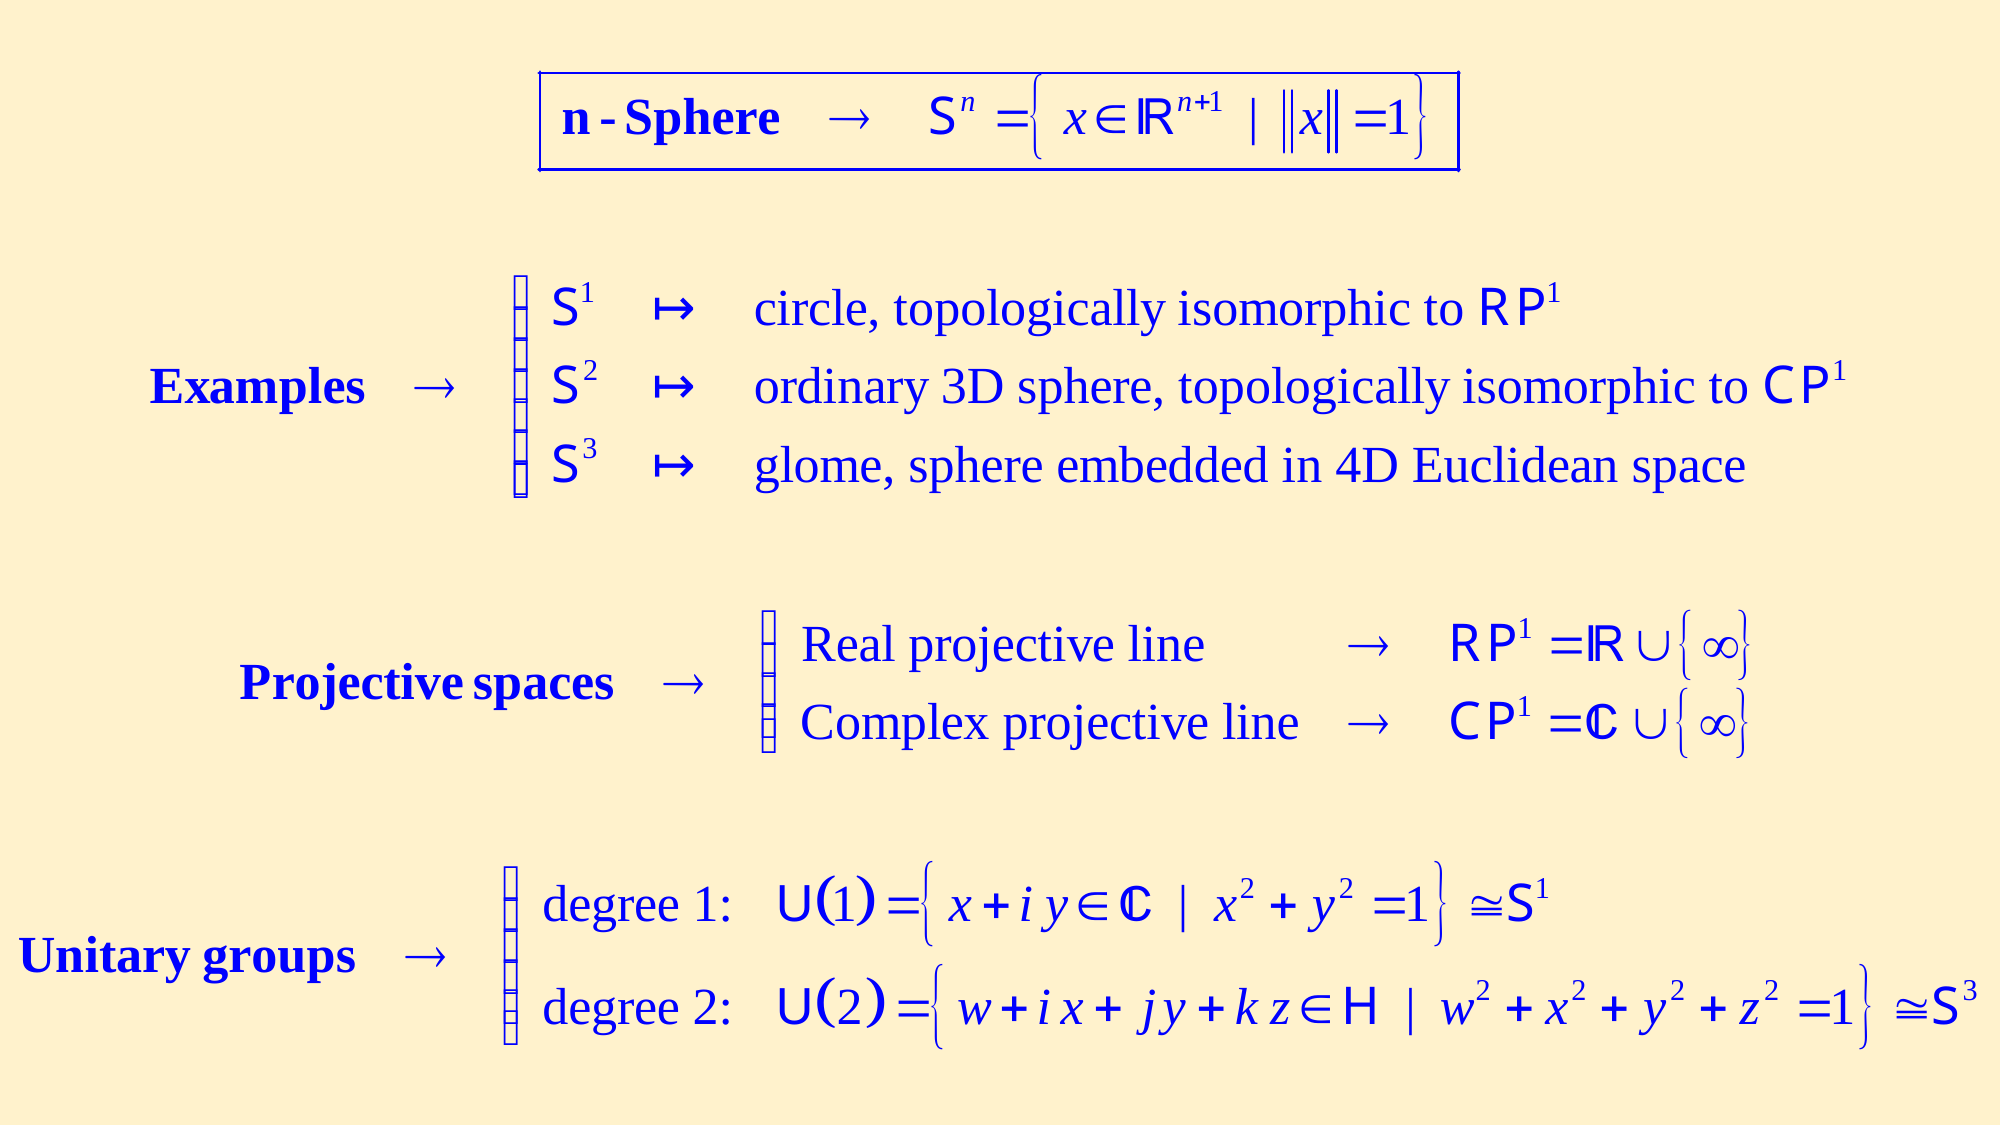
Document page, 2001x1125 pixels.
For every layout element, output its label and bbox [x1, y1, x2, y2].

text_box [14, 66, 1986, 1058]
